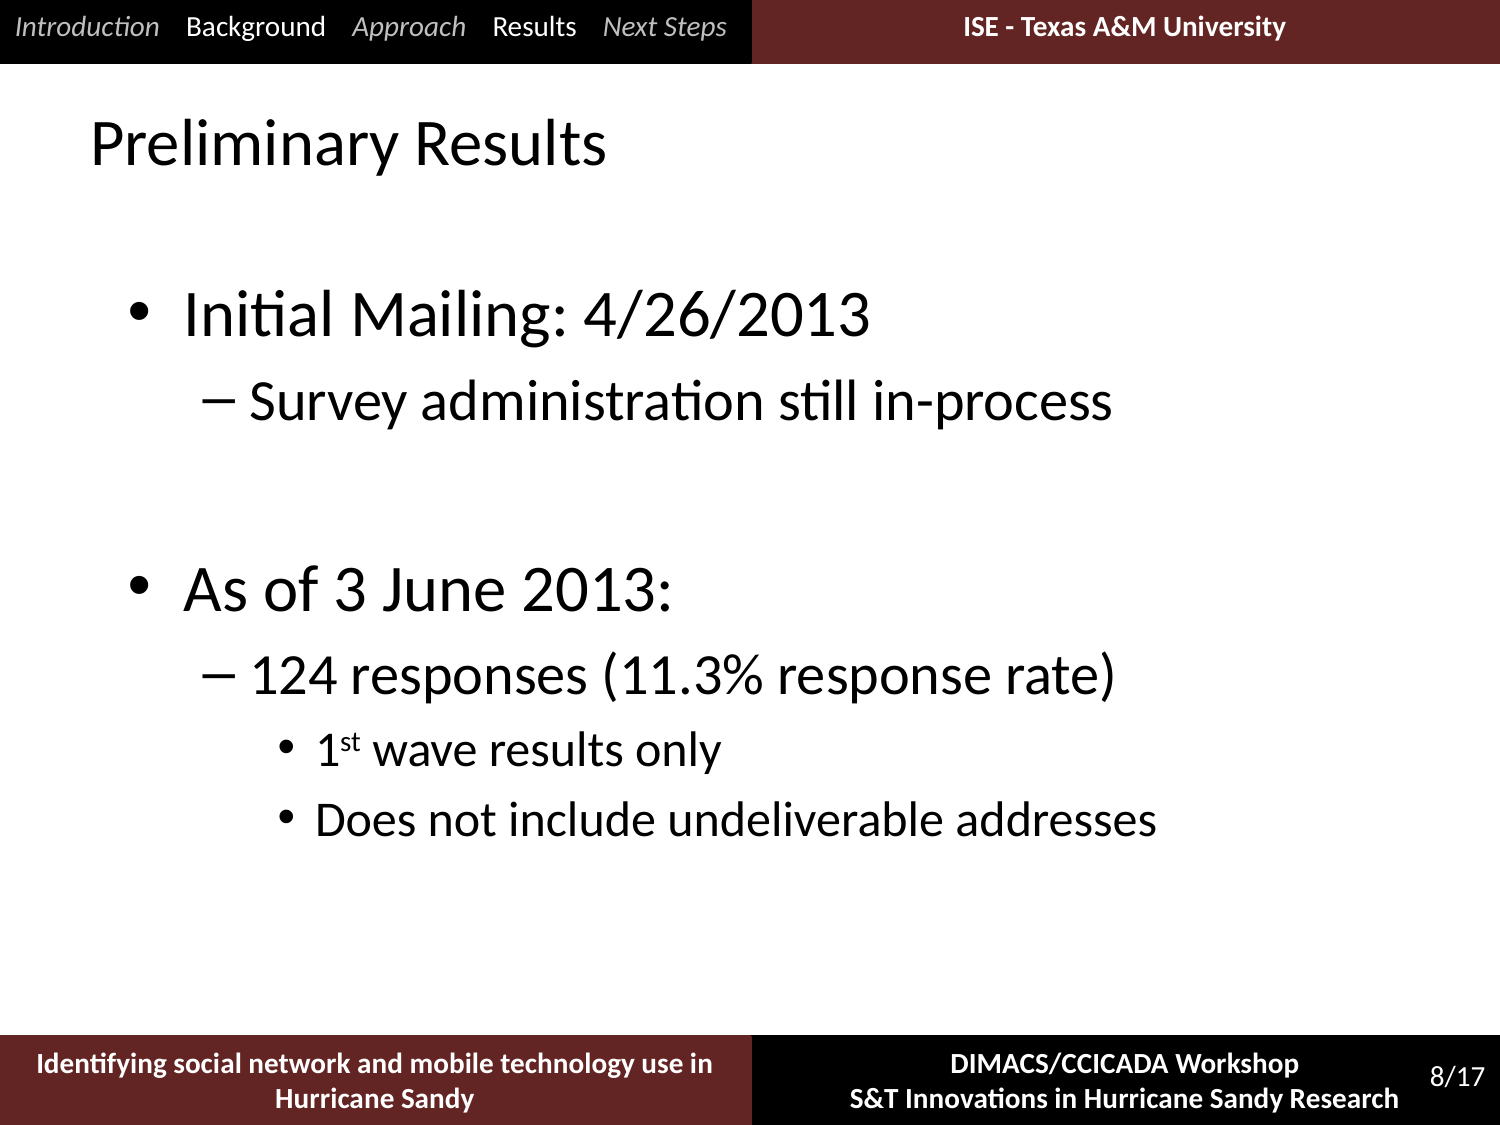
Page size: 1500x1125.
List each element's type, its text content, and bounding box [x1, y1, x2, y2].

text_box Introduction Background Approach Results Next Steps [0, 0, 775, 50]
title Preliminary Results [75, 45, 1425, 233]
list Initial Mailing: 4/26/2013 Survey administration still in-process As of 3 June 2013: 124 responses (11.3% response rate) 1st wave results only Does not include undeliverable addresses [112, 262, 1400, 1005]
